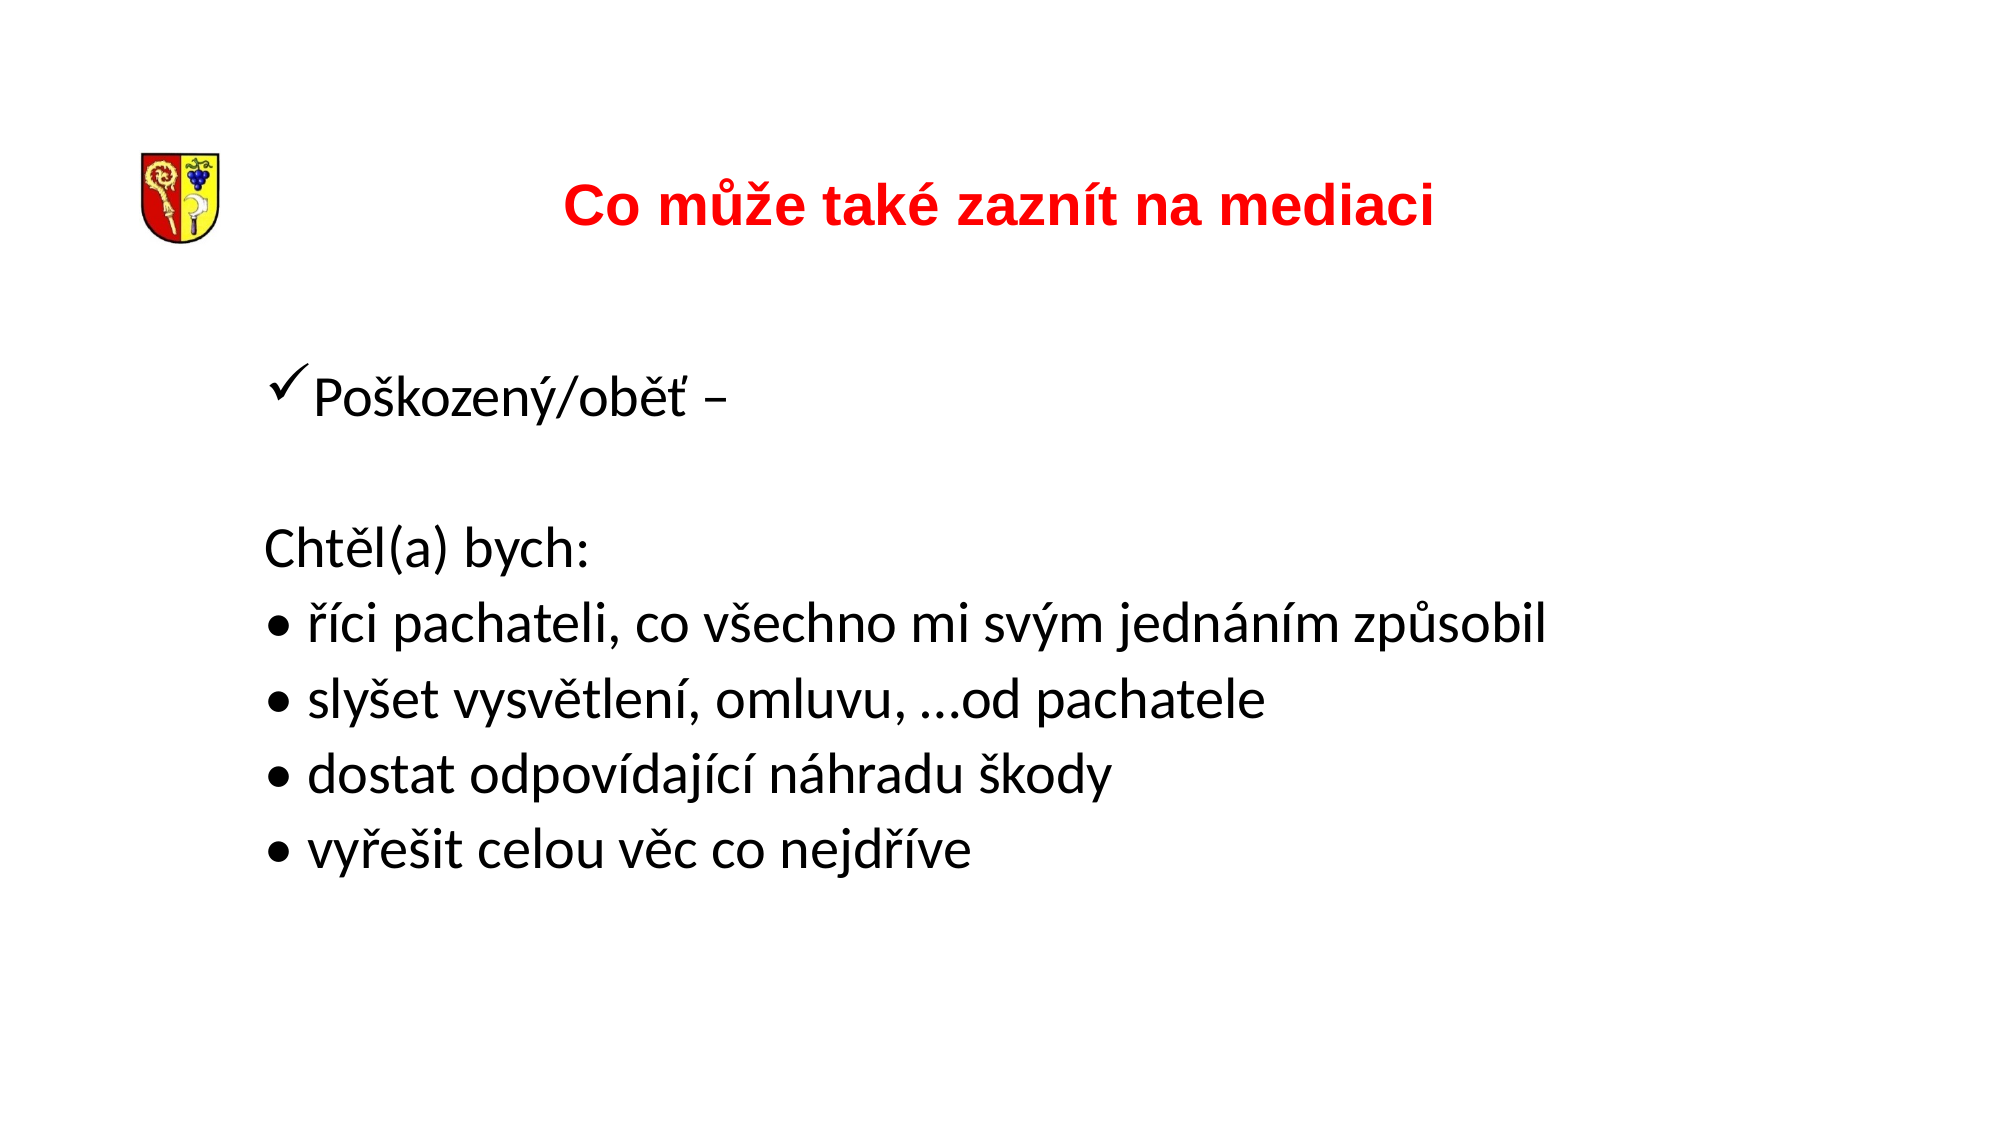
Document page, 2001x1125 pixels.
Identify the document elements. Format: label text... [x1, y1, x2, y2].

picture [139, 150, 221, 246]
title Co může také zaznít na mediaci [249, 150, 1750, 246]
subtitle Poškozený/oběť – Chtěl(a) bych: • říci pachateli, co všechno mi svým jednáním způsobil • slyšet vysvětlení, omluvu, …od pachatele • dostat odpovídající náhradu škody • vyřešit celou věc co nejdříve [249, 359, 1750, 975]
